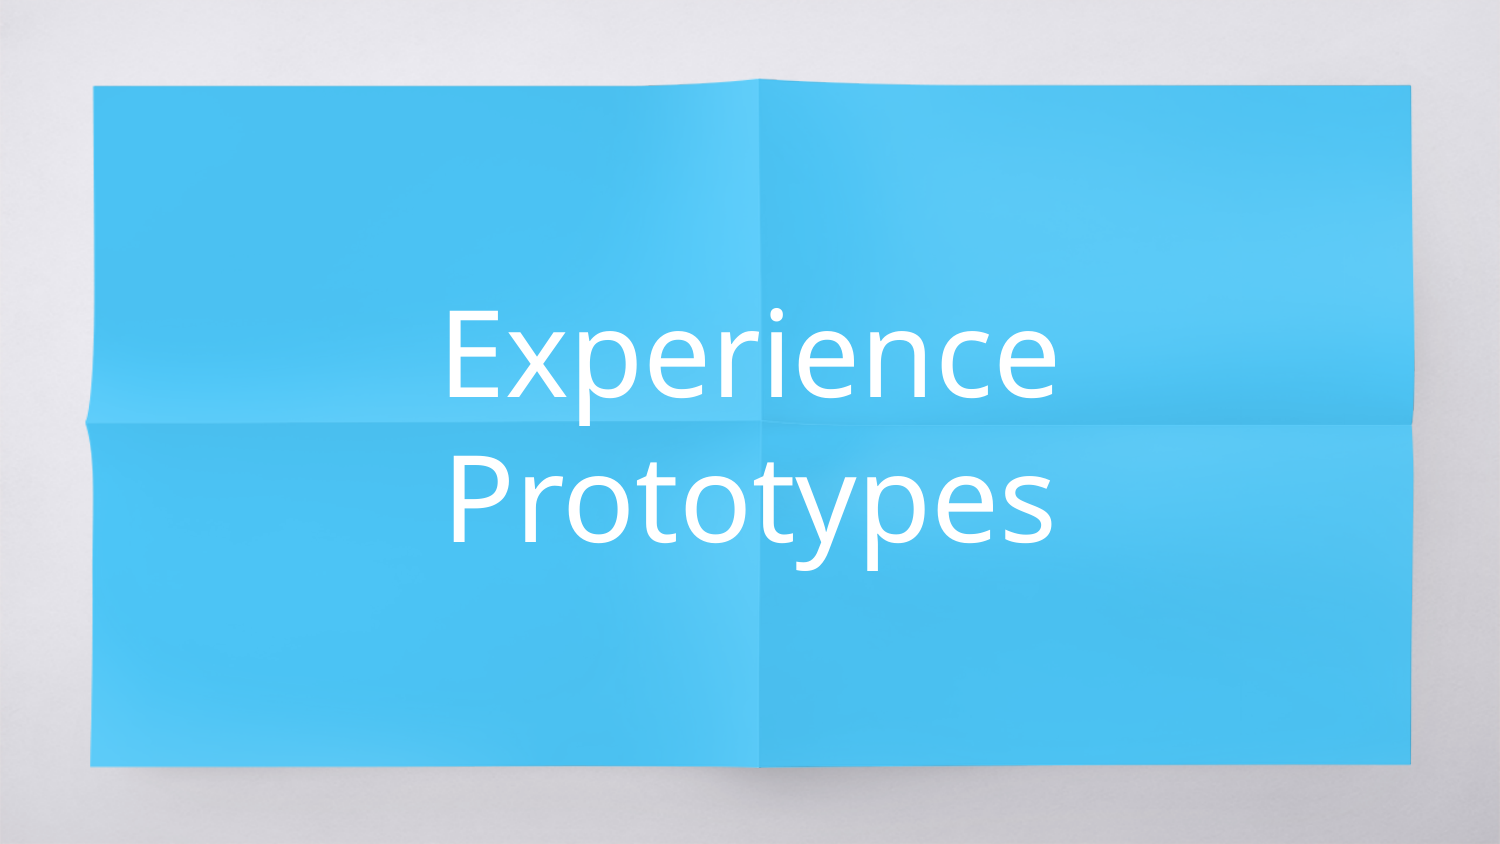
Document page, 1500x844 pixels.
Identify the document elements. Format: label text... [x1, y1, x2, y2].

picture [0, 0, 1500, 844]
title Experience Prototypes [212, 326, 1288, 517]
